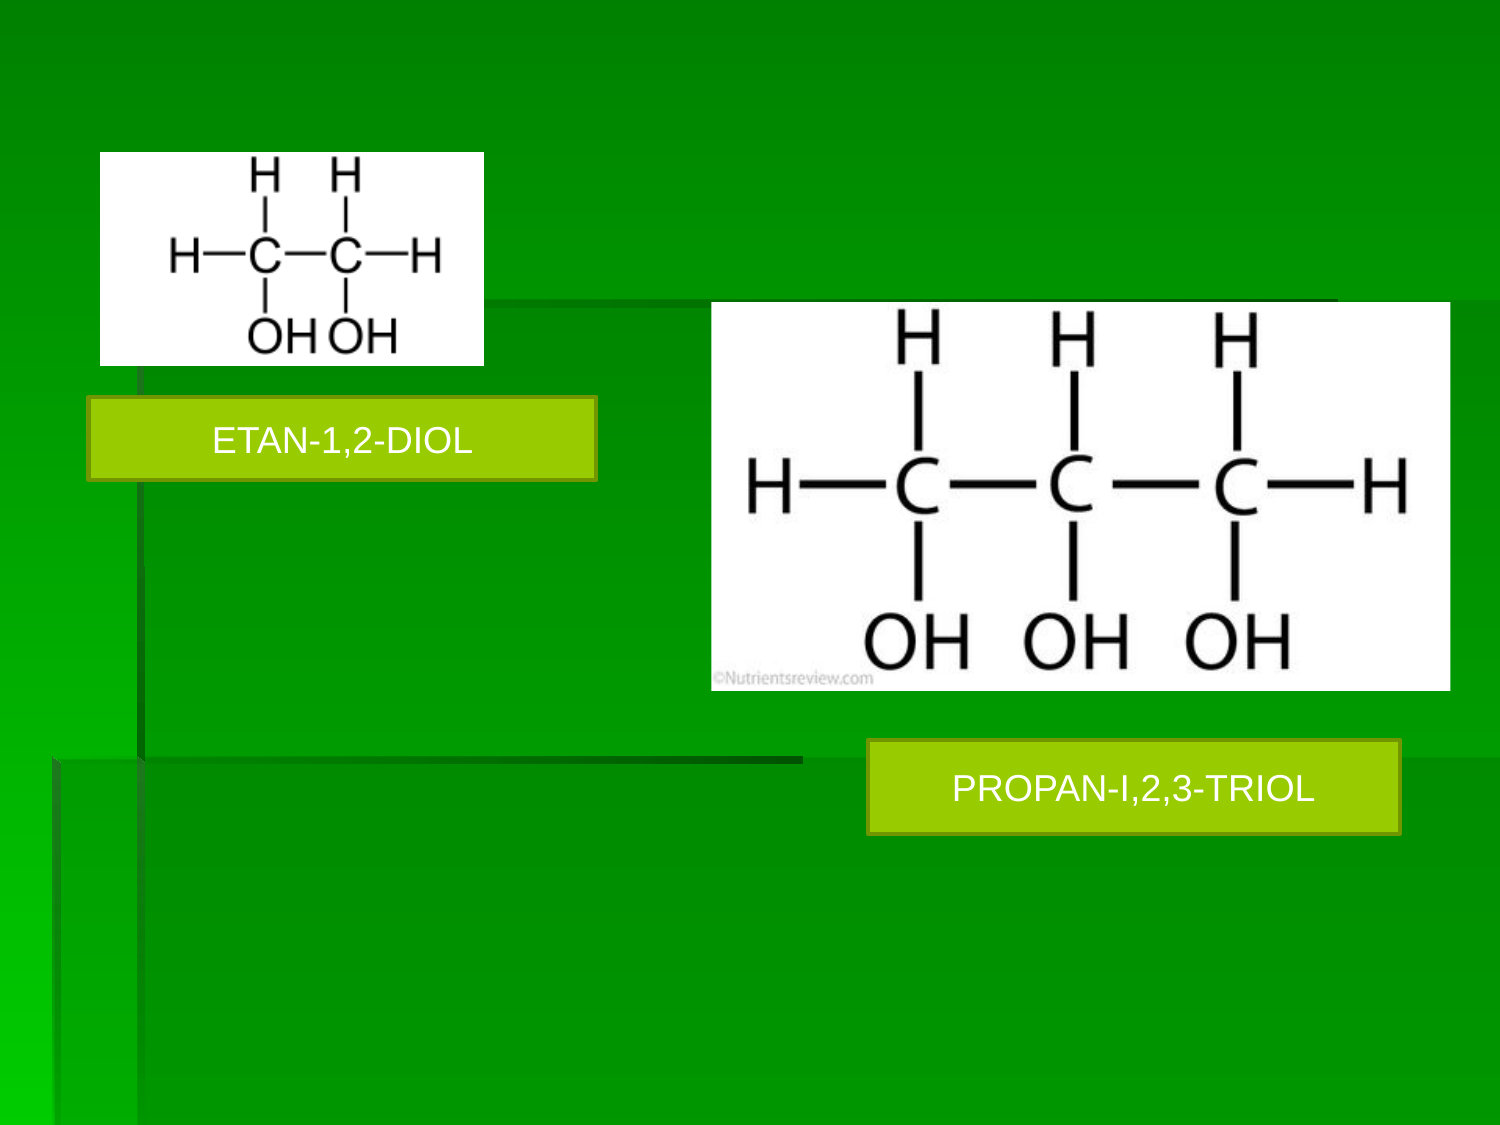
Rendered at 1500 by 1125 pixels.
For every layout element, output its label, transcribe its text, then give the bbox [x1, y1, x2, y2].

text_box PROPAN-I,2,3-TRIOL [866, 738, 1402, 836]
picture [711, 302, 1451, 692]
picture [100, 152, 484, 366]
text_box ETAN-1,2-DIOL [86, 395, 598, 482]
